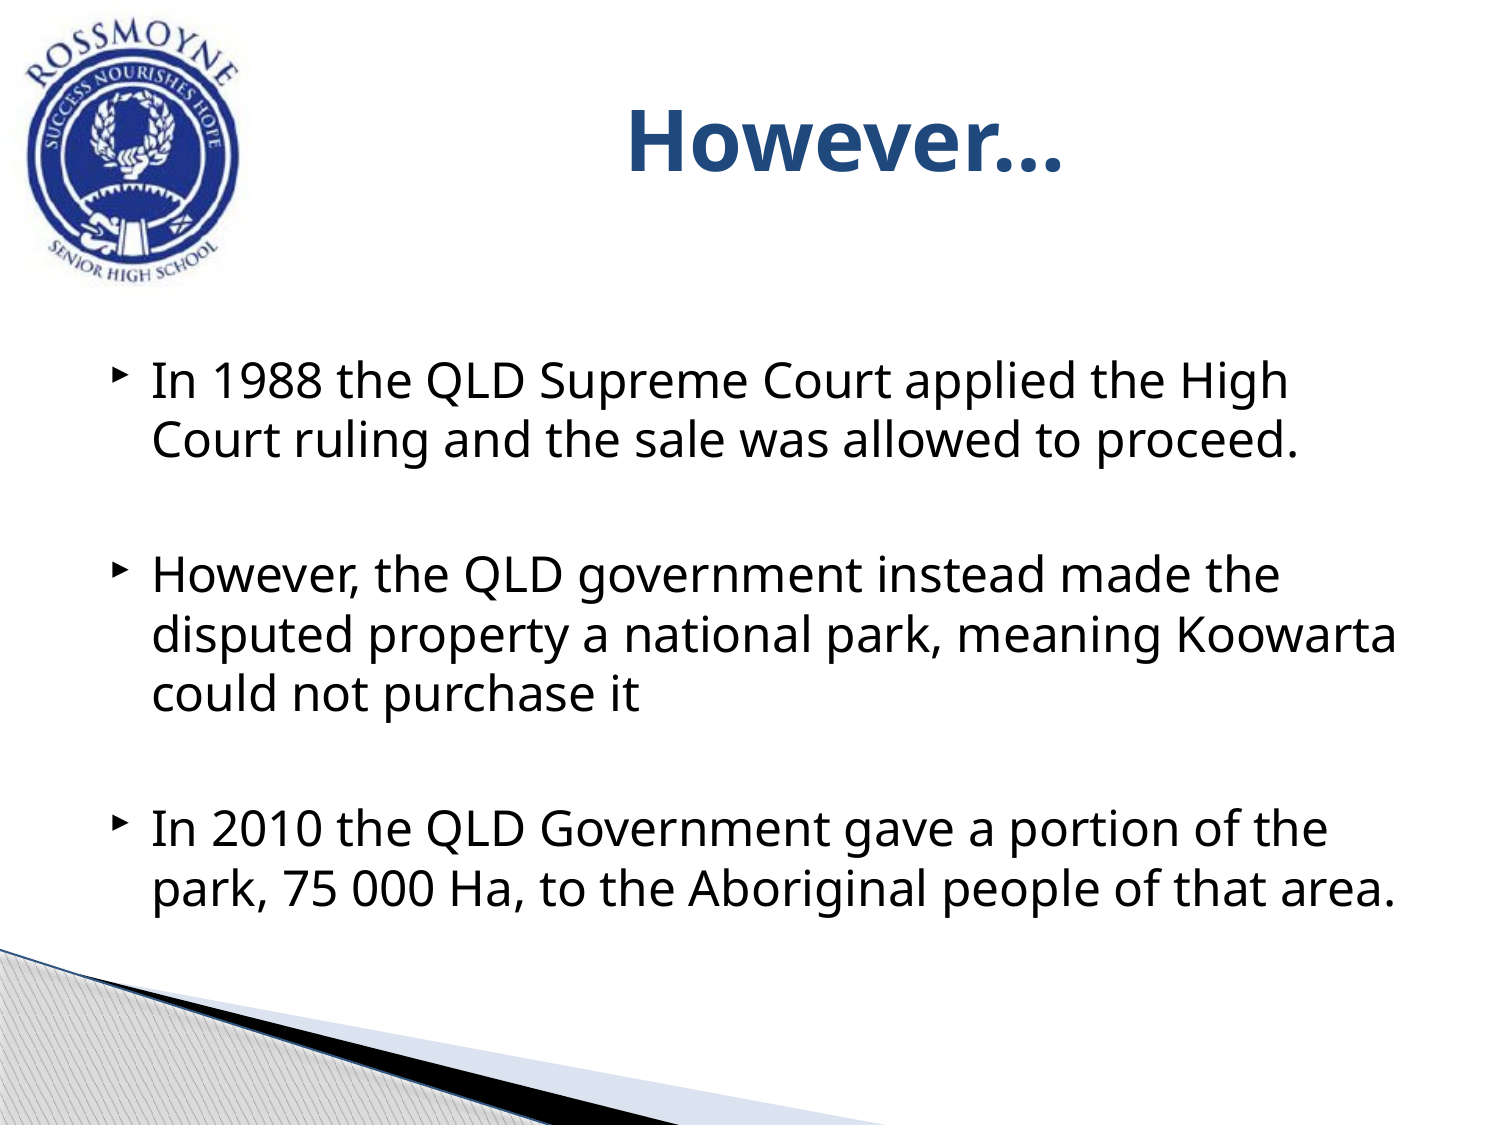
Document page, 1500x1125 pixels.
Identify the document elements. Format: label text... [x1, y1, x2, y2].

picture [0, 0, 266, 310]
list In 1988 the QLD Supreme Court applied the High Court ruling and the sale was allowed to proceed. However, the QLD government instead made the disputed property a national park, meaning Koowarta could not purchase it In 2010 the QLD Government gave a portion of the park, 75 000 Ha, to the Aboriginal people of that area. [76, 278, 1426, 986]
title However… [271, 42, 1461, 233]
